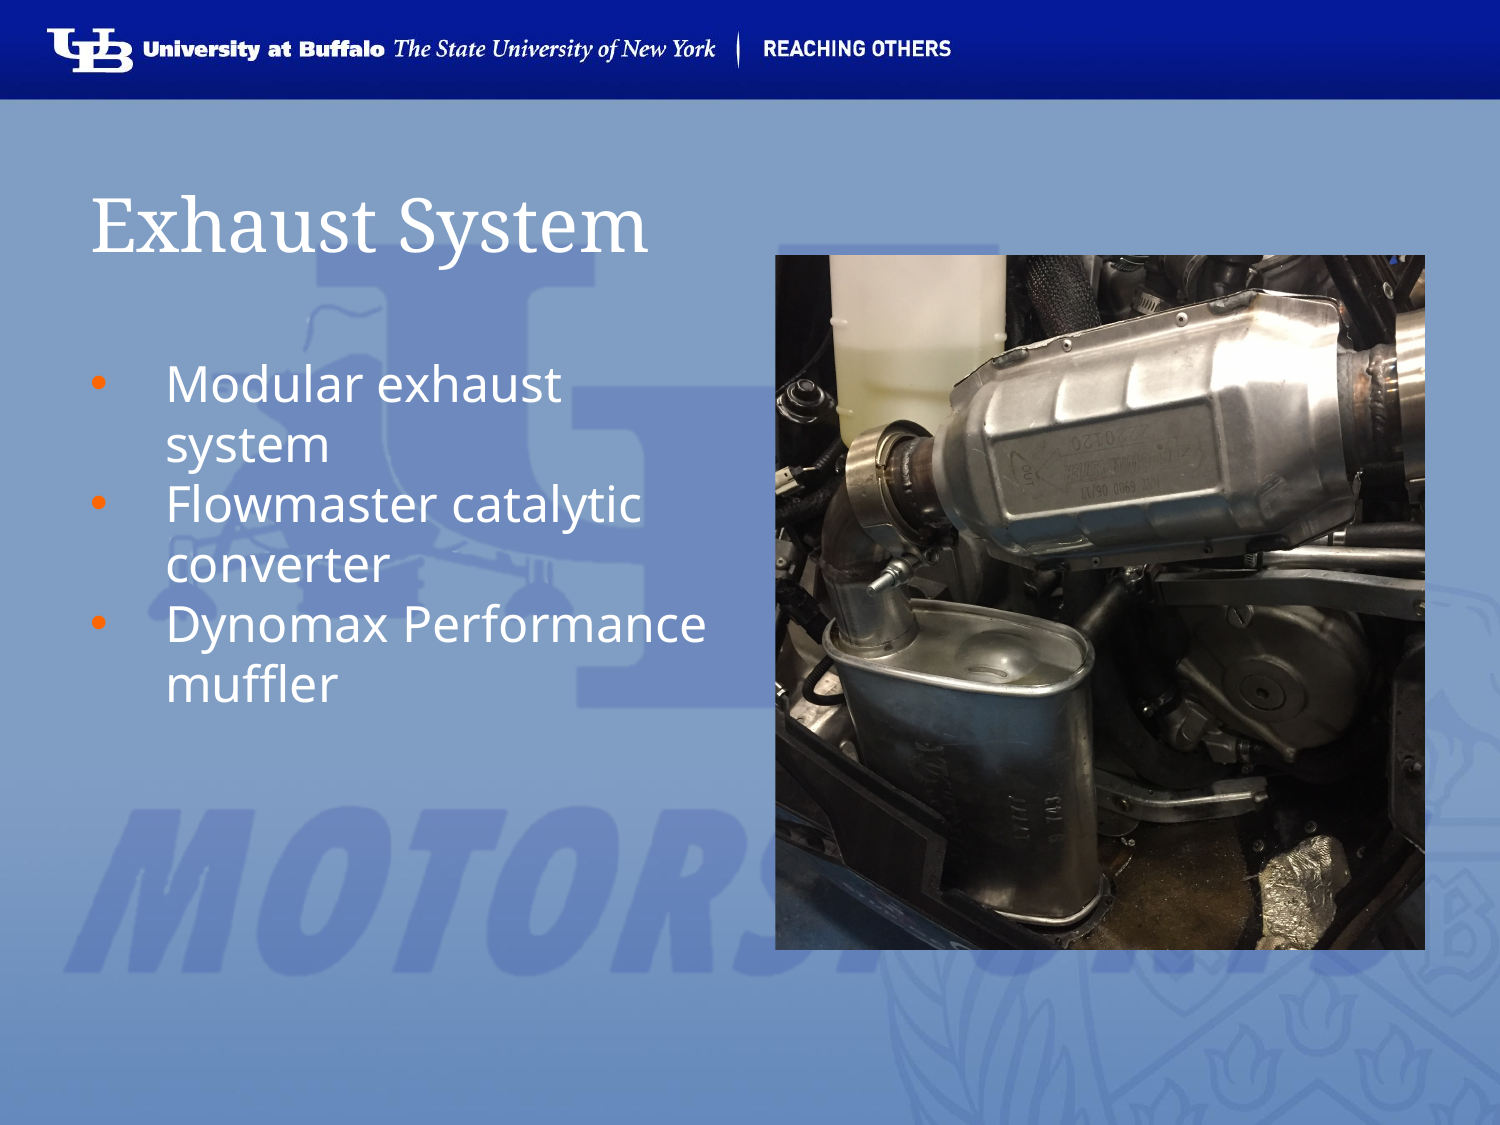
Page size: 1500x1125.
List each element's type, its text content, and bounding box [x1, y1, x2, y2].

picture [0, 0, 1500, 1125]
list Modular exhaust system Flowmaster catalytic converter Dynomax Performance muffler [75, 337, 738, 850]
title Exhaust System [75, 162, 1425, 328]
